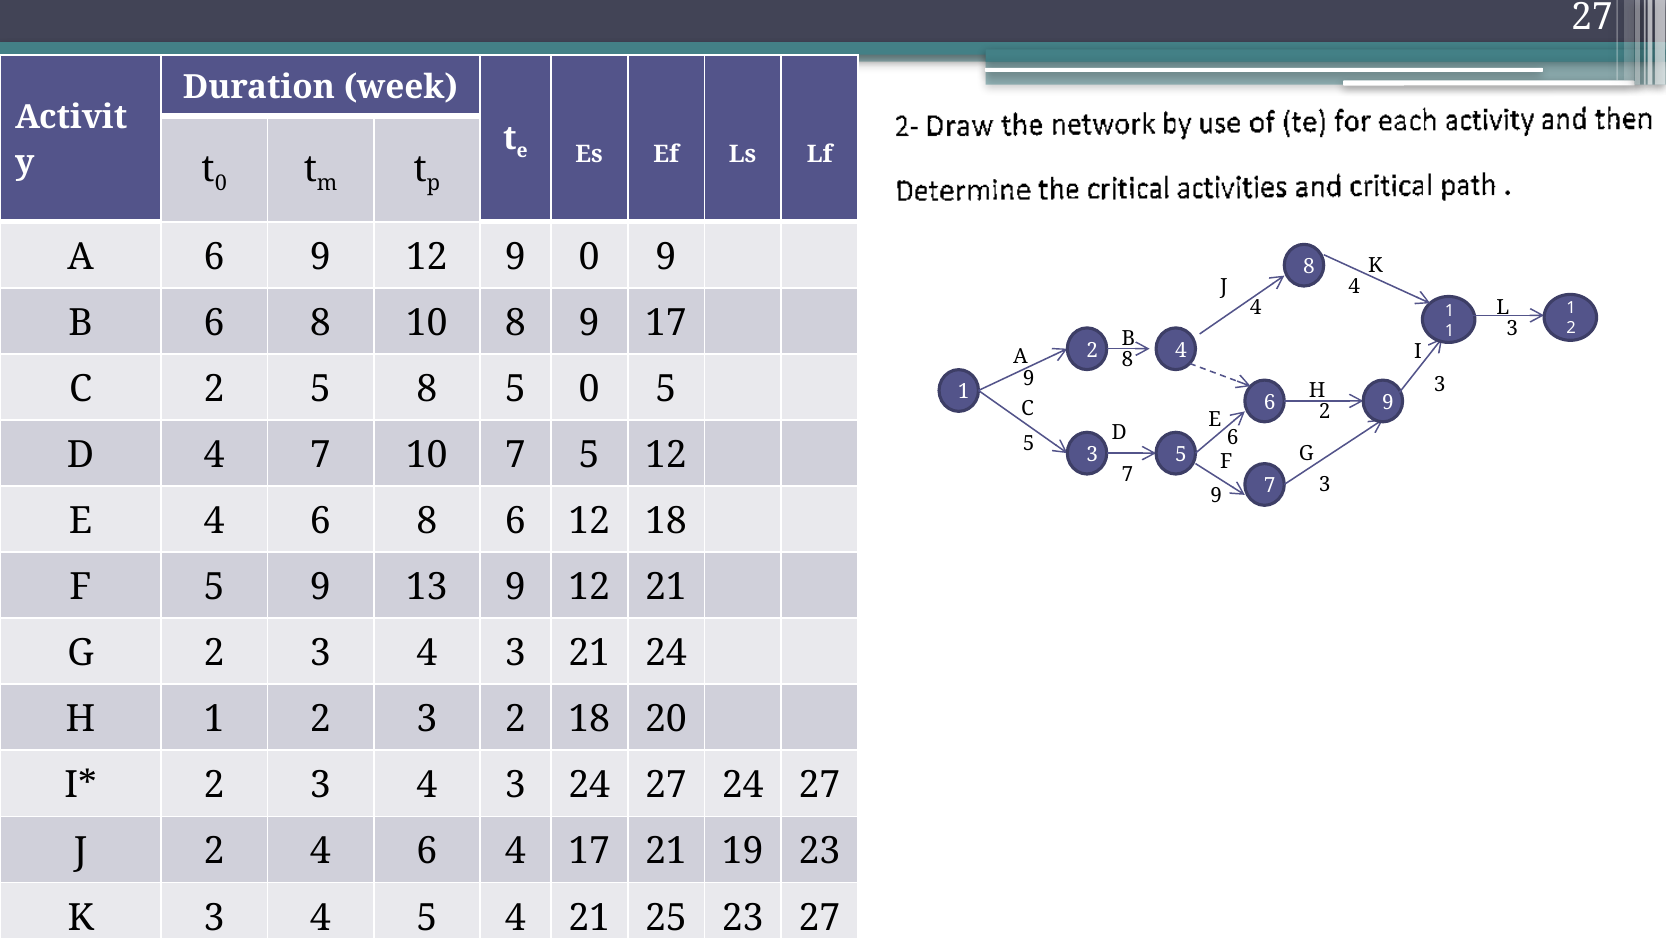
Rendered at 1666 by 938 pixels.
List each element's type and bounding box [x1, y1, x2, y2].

table_cell [162, 751, 267, 816]
table_cell [481, 289, 550, 353]
table_cell [162, 487, 267, 551]
table_cell [481, 817, 550, 882]
table_cell [375, 685, 479, 749]
table_cell [375, 619, 479, 683]
table_cell [268, 119, 373, 221]
table_header [162, 56, 479, 113]
table_cell [1, 883, 160, 938]
table_cell [1, 817, 160, 882]
table_cell [1, 553, 160, 617]
table_cell [705, 619, 780, 683]
table_cell [268, 355, 373, 419]
table_cell [375, 883, 479, 938]
table_cell [481, 883, 550, 938]
table_cell [481, 224, 550, 287]
table_cell [705, 289, 780, 353]
picture [867, 102, 1666, 212]
table_header [629, 56, 704, 219]
table_cell [629, 487, 704, 551]
table_cell [268, 223, 373, 287]
table_cell [1, 619, 160, 683]
table_cell [629, 421, 704, 485]
table_cell [705, 421, 780, 485]
table_cell [629, 817, 704, 882]
table_cell [375, 751, 479, 816]
table_cell [481, 355, 550, 419]
table_cell [268, 553, 373, 617]
table_cell [552, 817, 627, 882]
table_cell [552, 619, 627, 683]
table_cell [629, 619, 704, 683]
table_cell [162, 685, 267, 749]
table_cell [481, 421, 550, 485]
table_cell [268, 289, 373, 353]
table_cell [552, 421, 627, 485]
table_cell [1, 224, 160, 287]
table_cell [705, 817, 780, 882]
table_cell [1, 487, 160, 551]
table_cell [552, 355, 627, 419]
slide_number [1489, 0, 1628, 51]
table_cell [375, 421, 479, 485]
table_cell [705, 355, 780, 419]
table_cell [1, 355, 160, 419]
table_cell [782, 685, 857, 749]
table_cell [268, 817, 373, 882]
table_cell [782, 817, 857, 882]
table_cell [629, 355, 704, 419]
table_cell [375, 289, 479, 353]
table_cell [481, 553, 550, 617]
table_cell [782, 751, 857, 816]
table_cell [1, 289, 160, 353]
table_cell [162, 223, 267, 287]
table_cell [552, 685, 627, 749]
table_cell [162, 883, 267, 938]
table_cell [552, 289, 627, 353]
table_cell [629, 553, 704, 617]
table_cell [162, 355, 267, 419]
table_cell [268, 421, 373, 485]
table_cell [481, 685, 550, 749]
table_cell [705, 553, 780, 617]
table_cell [162, 421, 267, 485]
table_cell [782, 487, 857, 551]
table_cell [162, 289, 267, 353]
table_header [1, 56, 160, 219]
table_cell [629, 224, 704, 287]
table_header [552, 56, 627, 219]
table_cell [162, 553, 267, 617]
table_cell [552, 487, 627, 551]
table_cell [268, 619, 373, 683]
table_cell [629, 685, 704, 749]
table_cell [375, 223, 479, 287]
table_cell [782, 619, 857, 683]
table_cell [162, 817, 267, 882]
table_cell [629, 289, 704, 353]
table_cell [705, 883, 780, 938]
table_cell [705, 751, 780, 816]
table_cell [552, 553, 627, 617]
table_cell [1, 751, 160, 816]
table_cell [375, 817, 479, 882]
table_cell [375, 487, 479, 551]
table_cell [782, 553, 857, 617]
table_cell [162, 619, 267, 683]
table_cell [705, 487, 780, 551]
table_cell [552, 883, 627, 938]
table_cell [552, 751, 627, 816]
table_cell [1, 421, 160, 485]
table_cell [552, 224, 627, 287]
table_cell [782, 883, 857, 938]
table_header [481, 56, 550, 219]
table_cell [268, 883, 373, 938]
table_cell [705, 224, 780, 287]
table_cell [268, 487, 373, 551]
table_cell [481, 619, 550, 683]
table_header [705, 56, 780, 219]
table_cell [1, 685, 160, 749]
table_cell [782, 421, 857, 485]
table_cell [705, 685, 780, 749]
table_cell [375, 553, 479, 617]
table_cell [481, 487, 550, 551]
table_cell [481, 751, 550, 816]
table_cell [268, 751, 373, 816]
table_header [782, 56, 857, 219]
table_cell [268, 685, 373, 749]
text_box [938, 244, 1597, 517]
table_cell [629, 883, 704, 938]
table_cell [375, 355, 479, 419]
table_cell [629, 751, 704, 816]
table_cell [782, 289, 857, 353]
table_cell [375, 119, 479, 221]
table_cell [162, 119, 267, 221]
table_cell [782, 224, 857, 287]
table_cell [782, 355, 857, 419]
